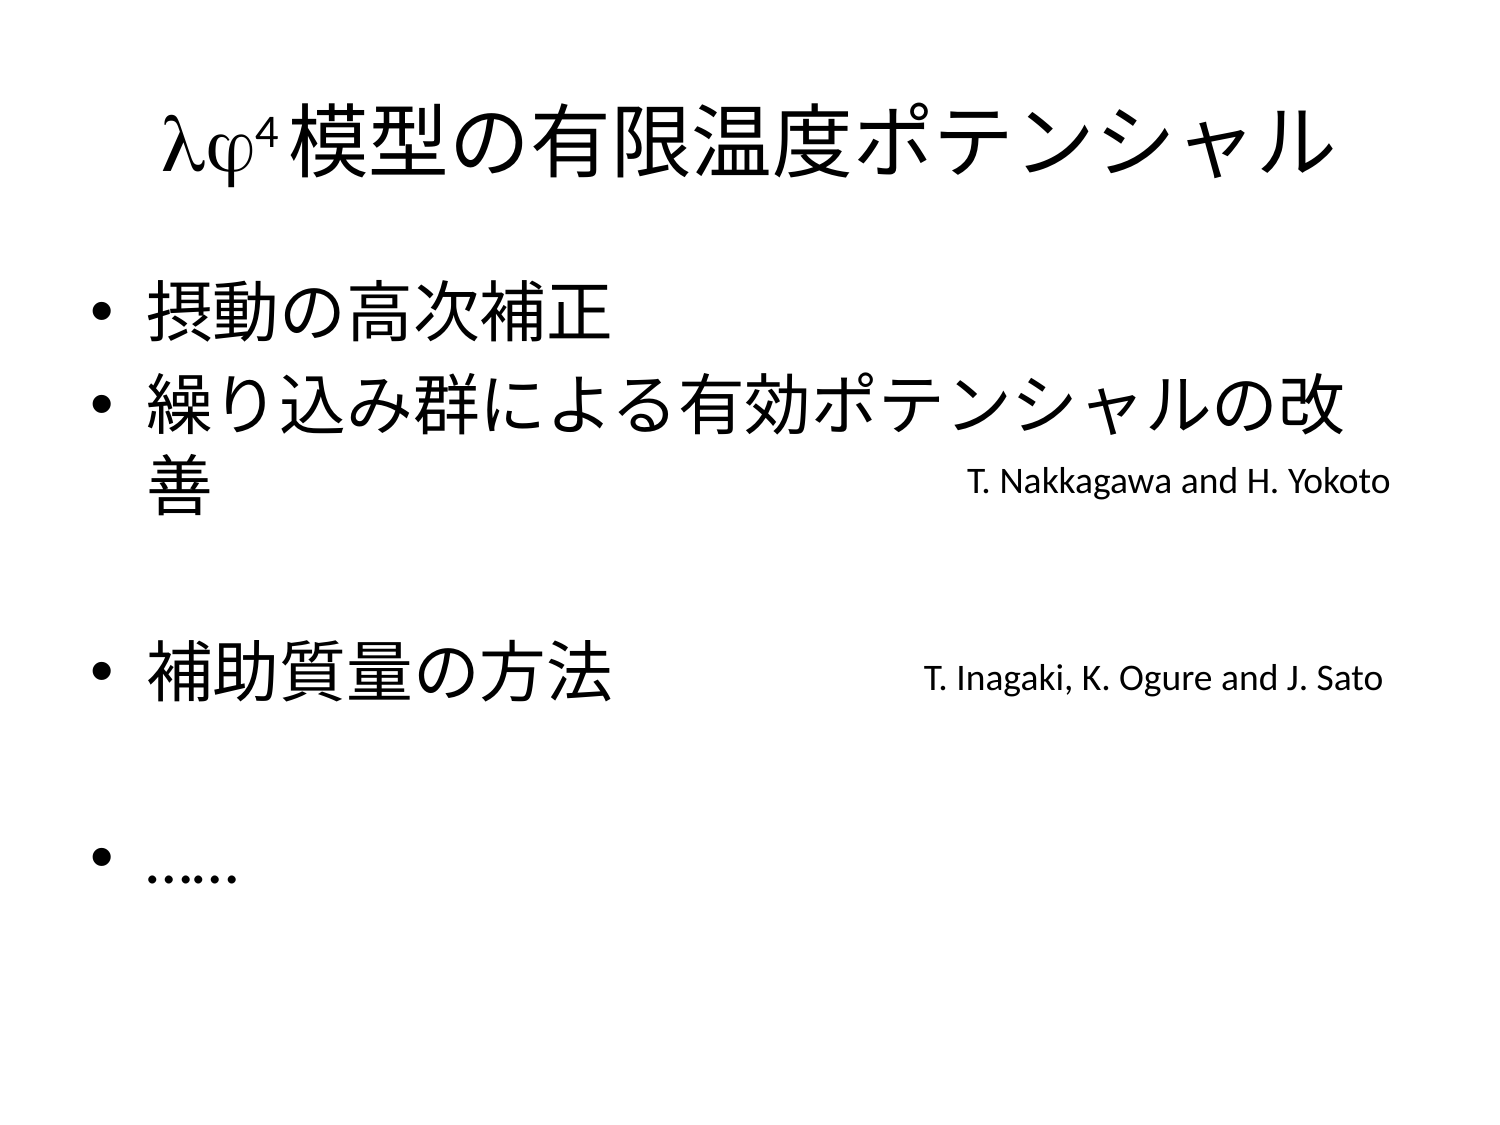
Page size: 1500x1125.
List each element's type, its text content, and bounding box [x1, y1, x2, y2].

text_box T. Inagaki, K. Ogure and J. Sato [909, 645, 1399, 706]
title lj4模型の有限温度ポテンシャル [75, 45, 1425, 233]
list 摂動の高次補正 繰り込み群による有効ポテンシャルの改善 補助質量の方法 …… [75, 262, 1425, 1005]
text_box T. Nakkagawa and H. Yokoto [952, 449, 1407, 509]
